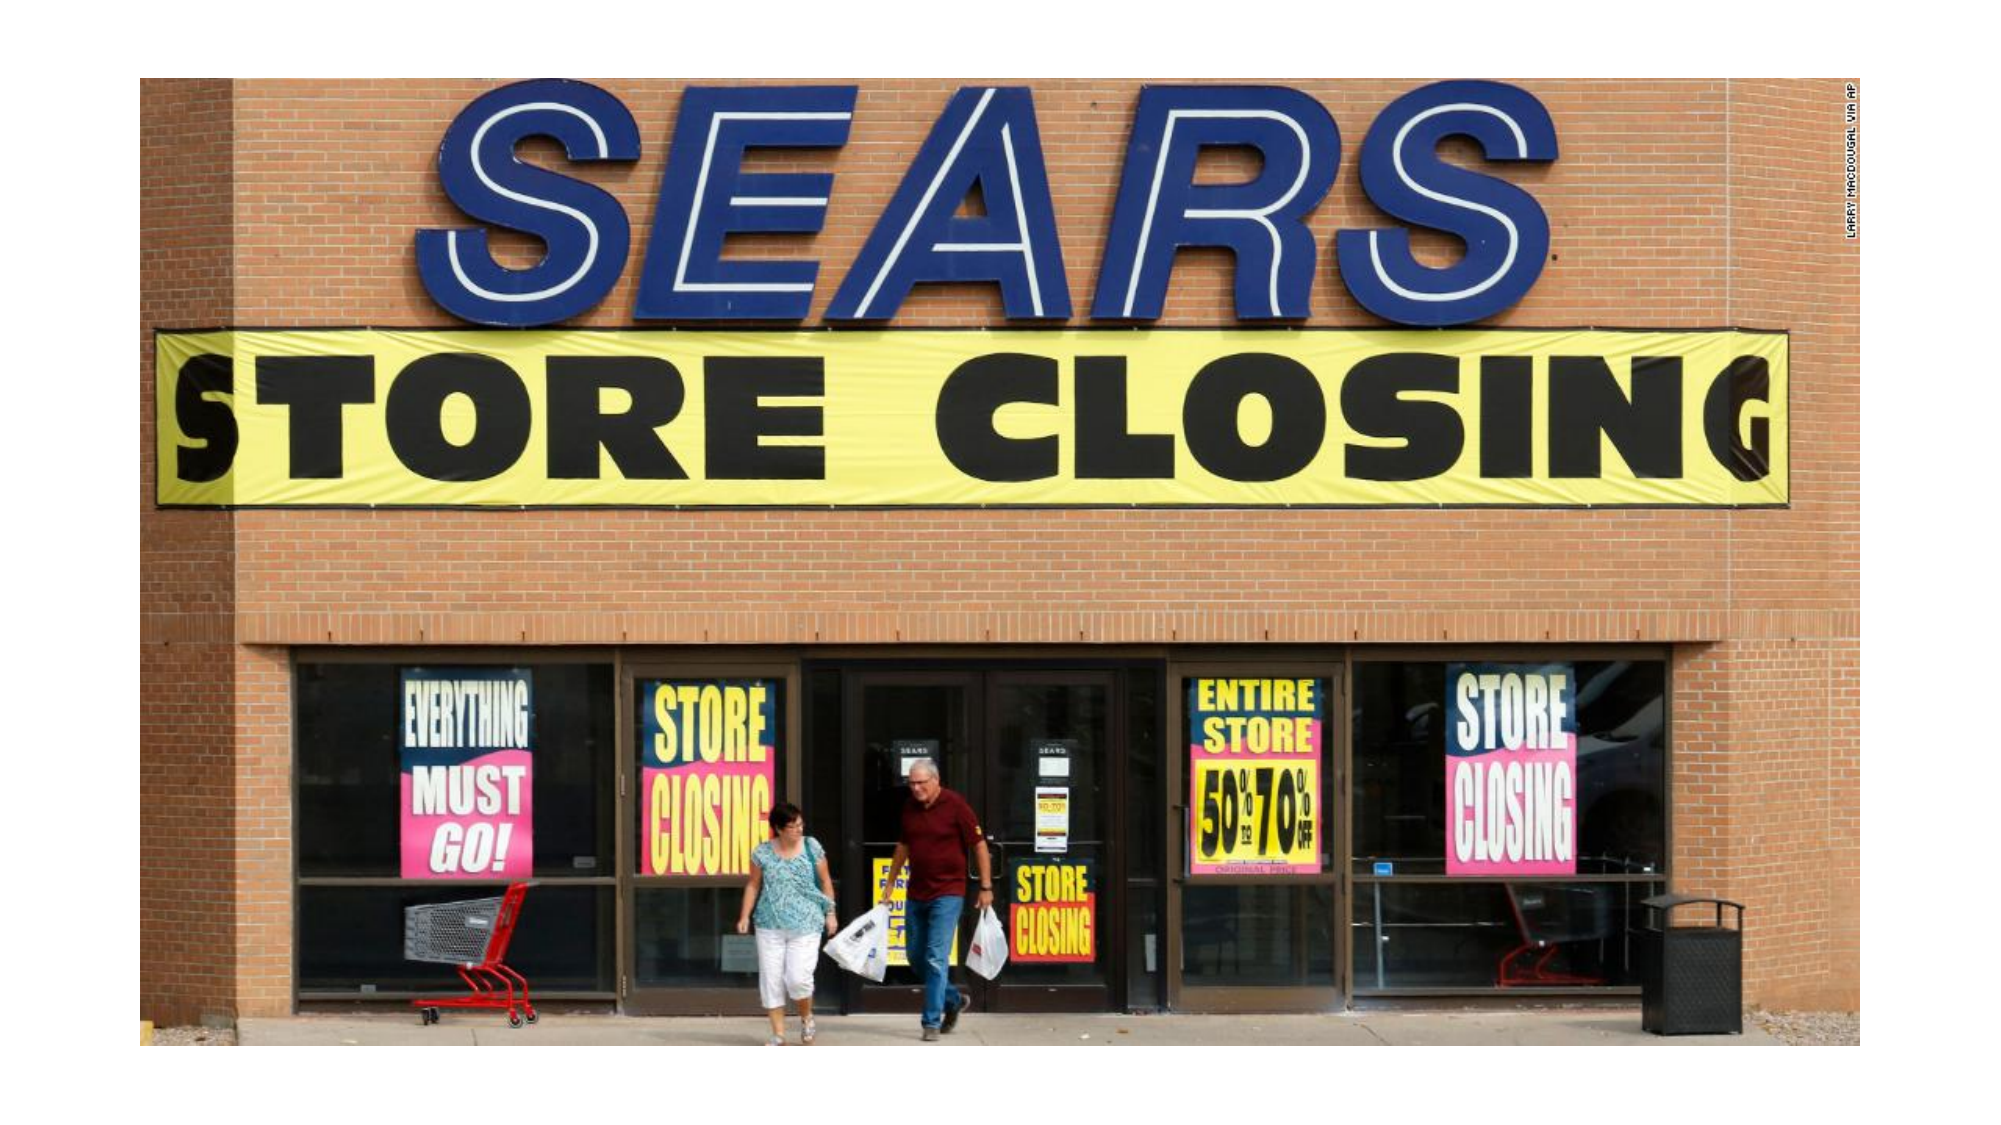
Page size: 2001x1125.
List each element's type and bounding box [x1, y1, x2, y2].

picture [140, 78, 1860, 1047]
